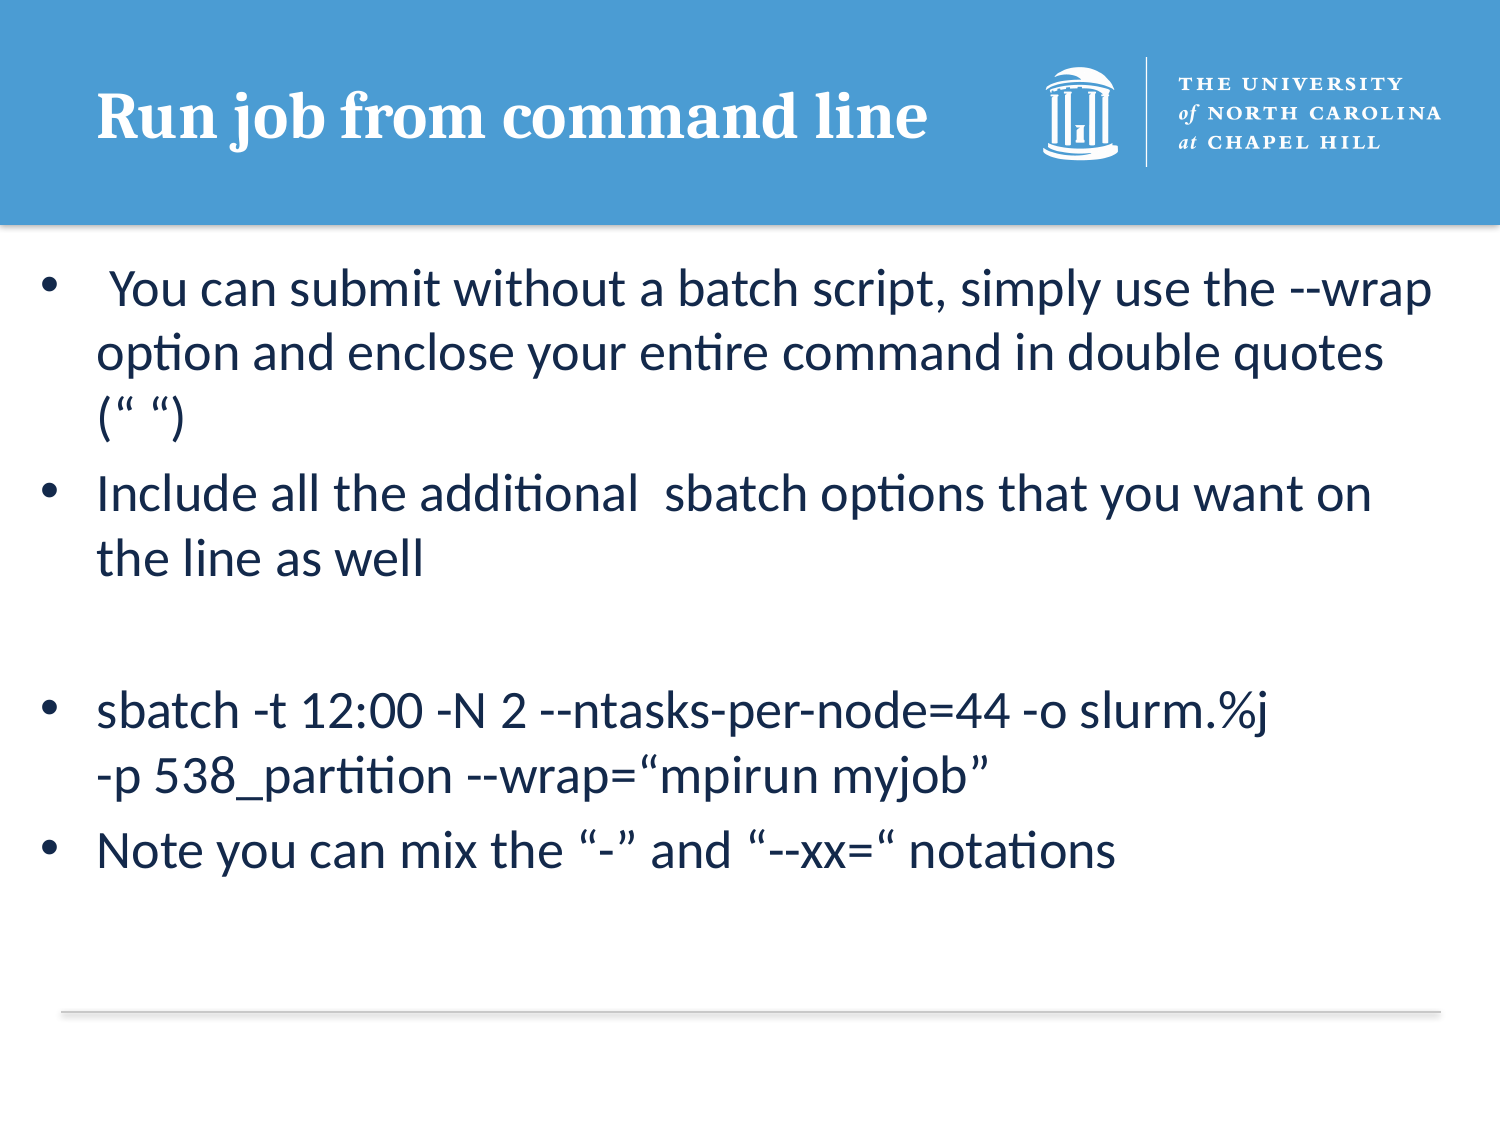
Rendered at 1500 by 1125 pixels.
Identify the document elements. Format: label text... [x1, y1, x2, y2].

list You can submit without a batch script, simply use the --wrap option and enclose your entire command in double quotes (“ “) Include all the additional sbatch options that you want on the line as well sbatch -t 12:00 -N 2 --ntasks-per-node=44 -o slurm.%j -p 538_partition --wrap=“mpirun myjob” Note you can mix the “-” and “--xx=“ notations [25, 244, 1472, 1061]
picture [1043, 57, 1441, 167]
title Run job from command line [0, 0, 1027, 225]
